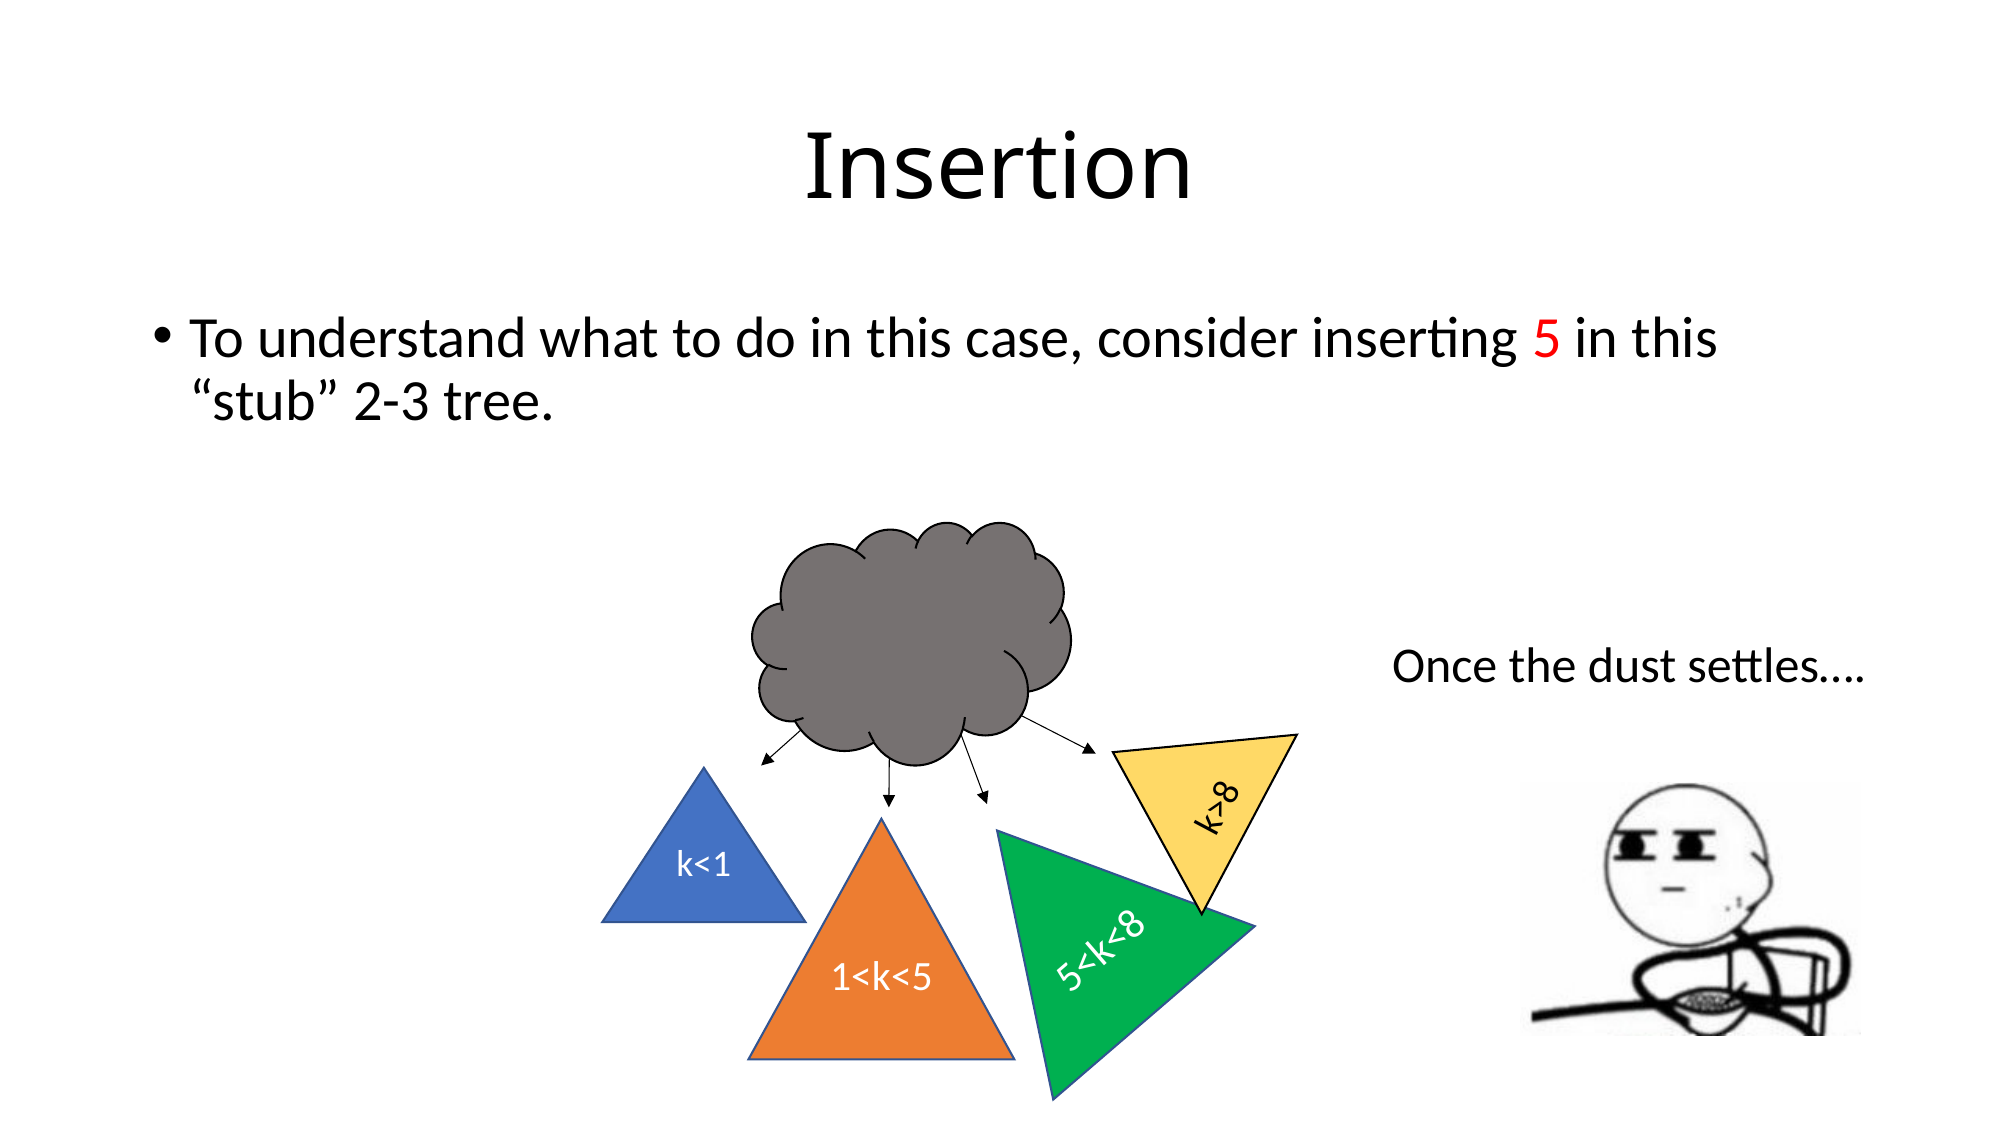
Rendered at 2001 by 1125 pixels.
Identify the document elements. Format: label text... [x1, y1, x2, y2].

text_box k<1 [600, 765, 808, 924]
list To understand what to do in this case, consider inserting 5 in this “stub” 2-3 tree. [137, 299, 1863, 1014]
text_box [949, 703, 988, 804]
text_box Once the dust settles…. [1377, 625, 1928, 701]
picture [1519, 782, 1861, 1036]
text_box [761, 696, 838, 766]
text_box 1<k<5 [746, 816, 1017, 1061]
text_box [991, 700, 1096, 754]
text_box 5<k<8 [995, 828, 1257, 1102]
title Insertion [137, 59, 1863, 278]
text_box [751, 521, 1073, 767]
text_box k>8 [1111, 733, 1299, 917]
